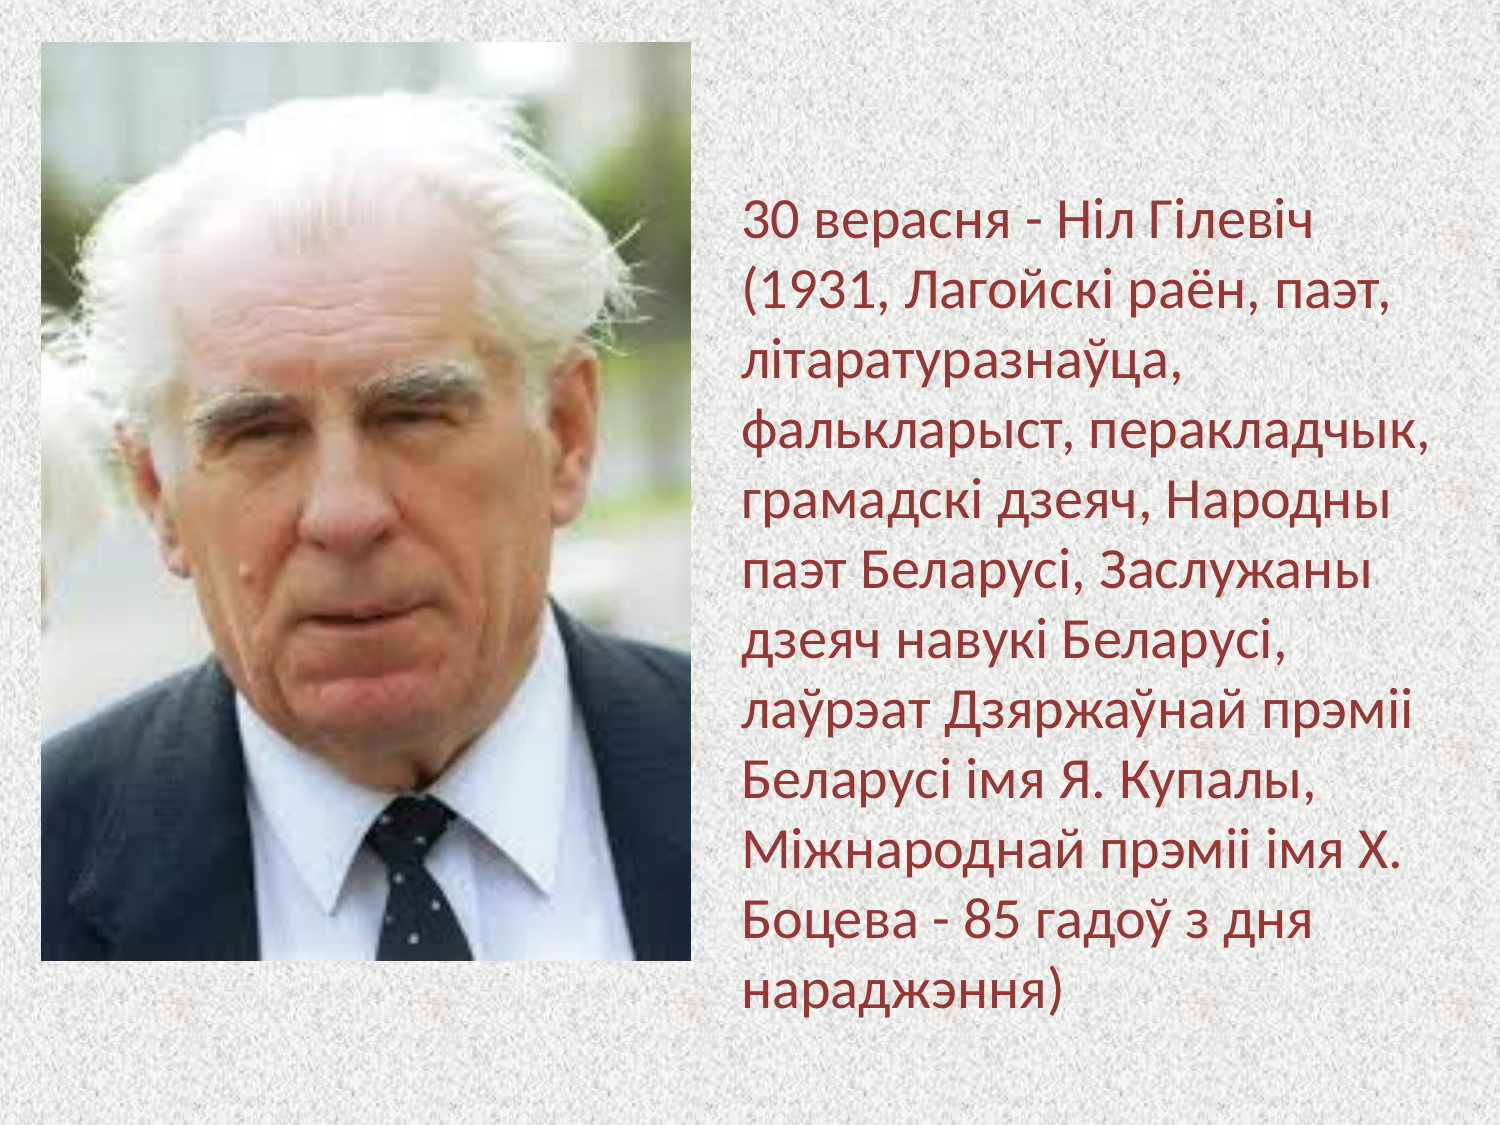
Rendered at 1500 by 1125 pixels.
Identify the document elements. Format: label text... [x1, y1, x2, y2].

picture [0, 0, 1500, 1125]
text_box 30 верасня - Ніл Гілевіч (1931, Лагойскі раён, паэт, літаратуразнаўца, фалькларыст, перакладчык, грамадскі дзеяч, Народны паэт Беларусі, Заслужаны дзеяч навукі Беларусі, лаўрэат Дзяржаўнай прэміі Беларусі імя Я. Купалы, Міжнароднай прэміі імя Х. Боцева - 85 гадоў з дня нараджэння) [726, 172, 1477, 1028]
